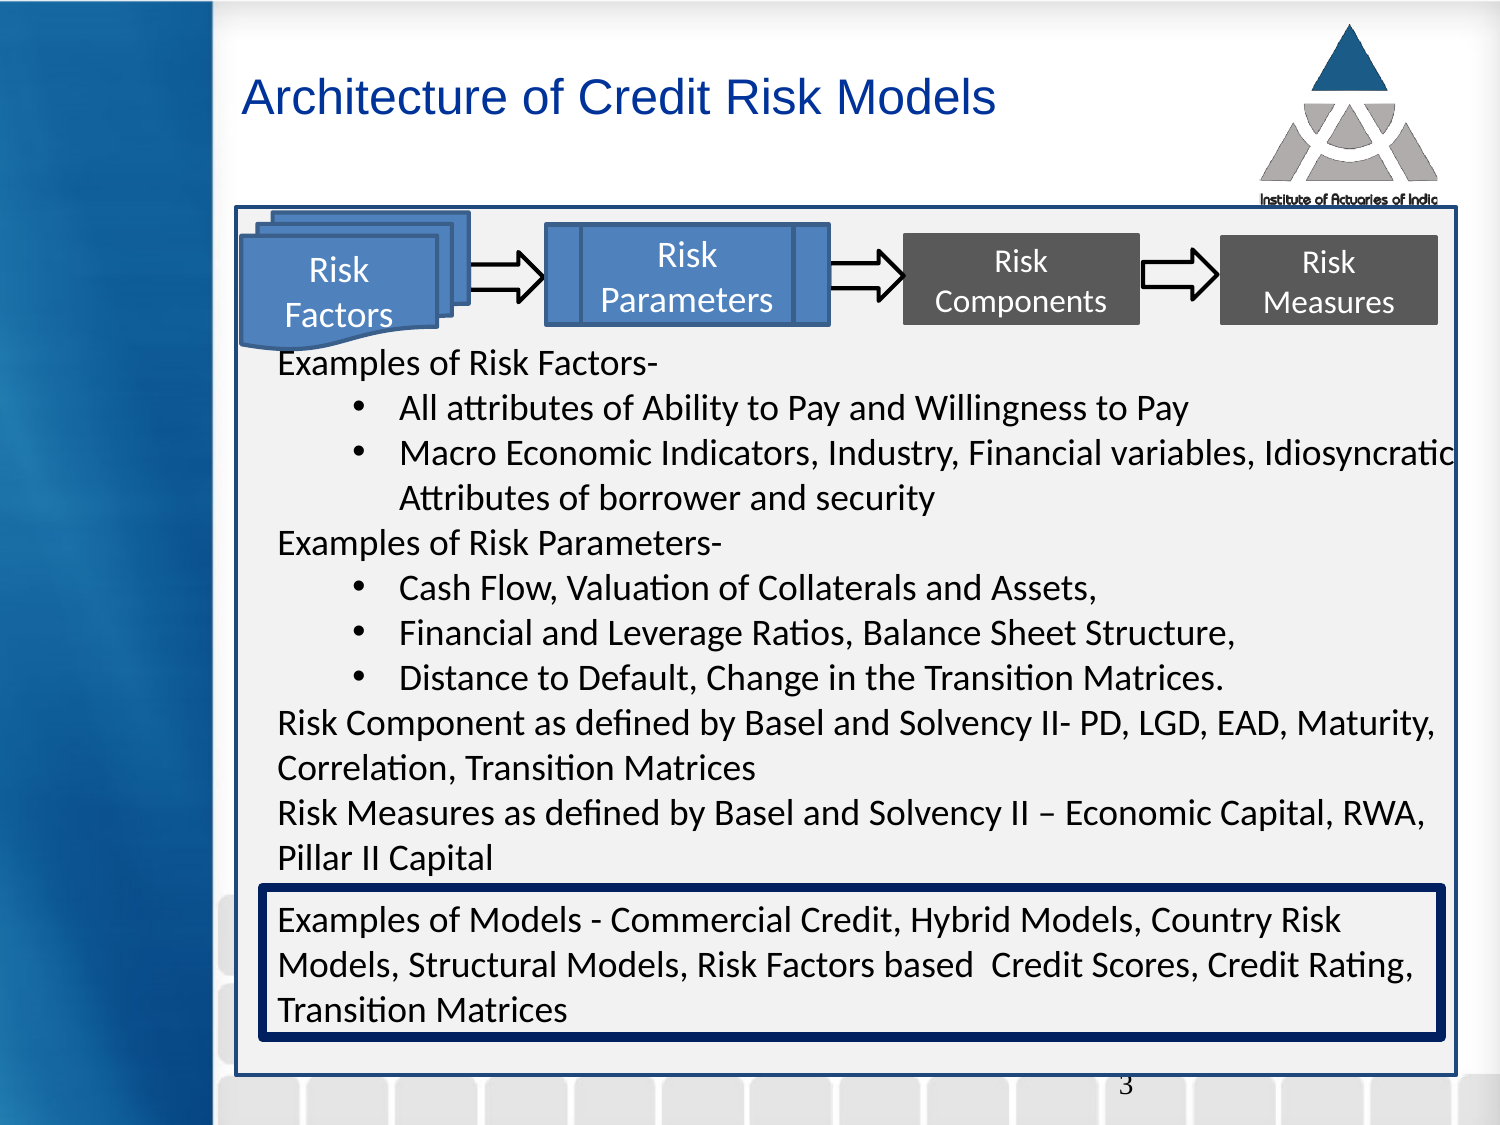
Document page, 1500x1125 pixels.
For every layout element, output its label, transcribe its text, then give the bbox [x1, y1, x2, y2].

title Architecture of Credit Risk Models [241, 64, 1300, 175]
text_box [235, 207, 1475, 1076]
slide_number 3 [1118, 1084, 1438, 1125]
picture [0, 0, 1500, 1125]
